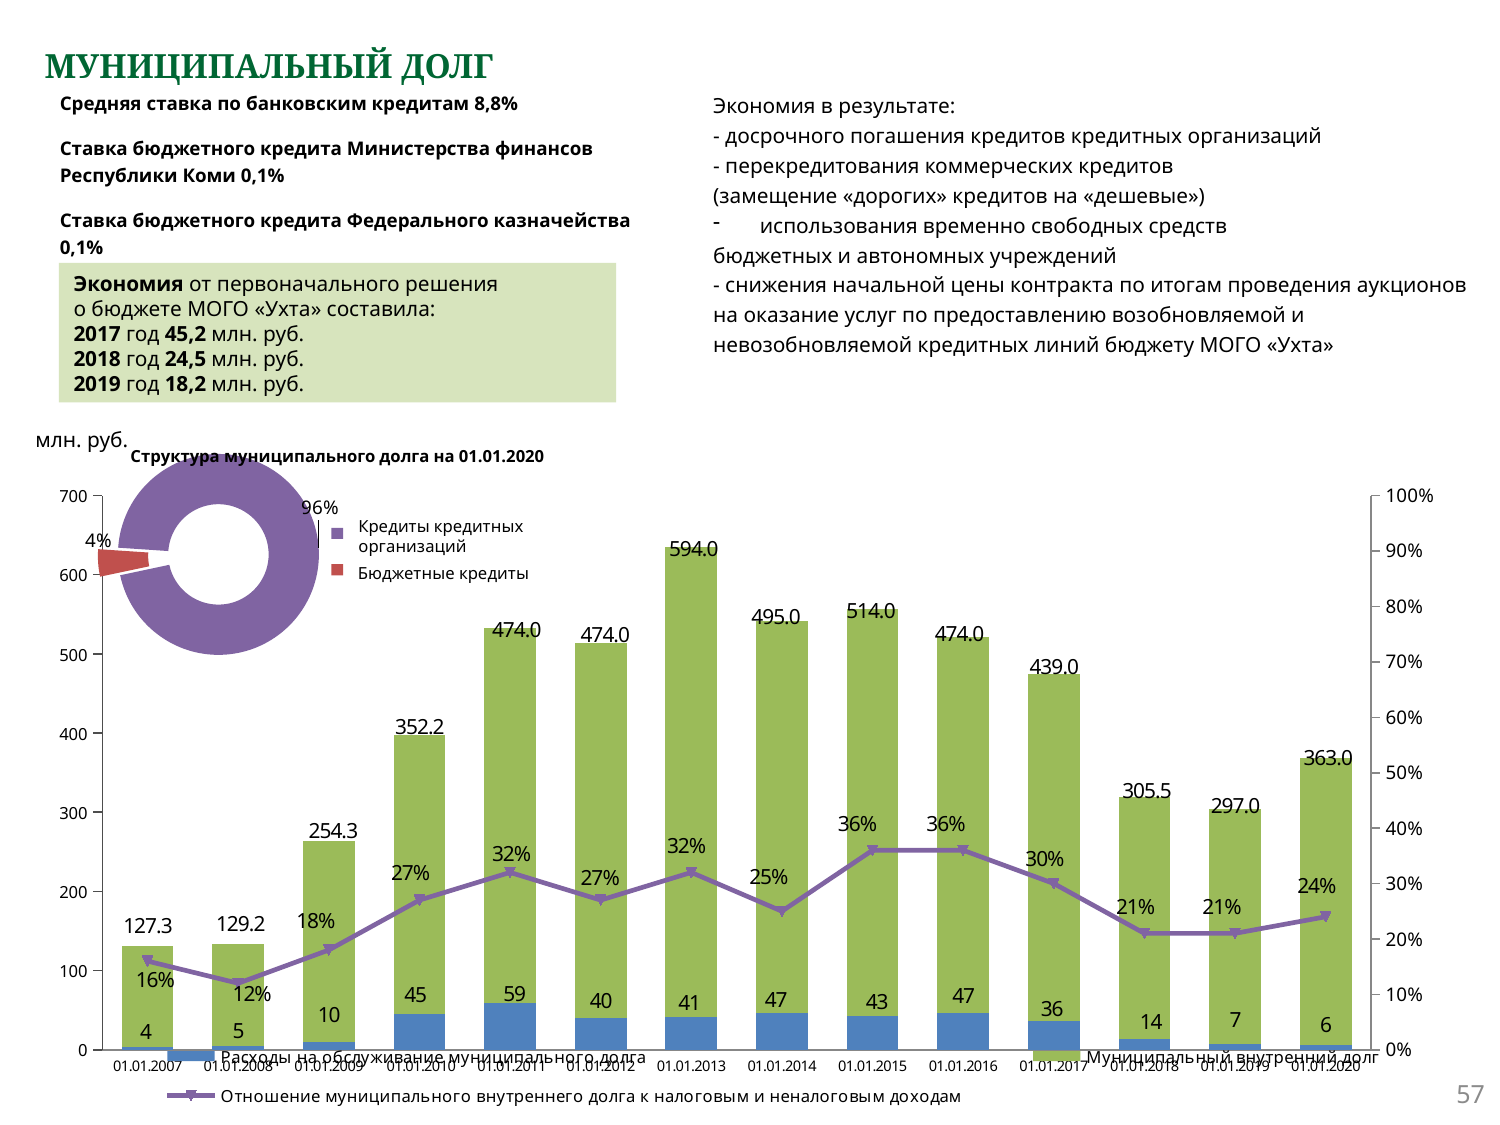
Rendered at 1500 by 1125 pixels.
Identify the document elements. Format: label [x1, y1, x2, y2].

chart [30, 439, 1464, 1125]
text_box [18, 421, 566, 468]
text_box [45, 80, 666, 403]
slide_number [1464, 1065, 1500, 1125]
text_box [698, 80, 1500, 365]
title [29, 29, 1471, 148]
